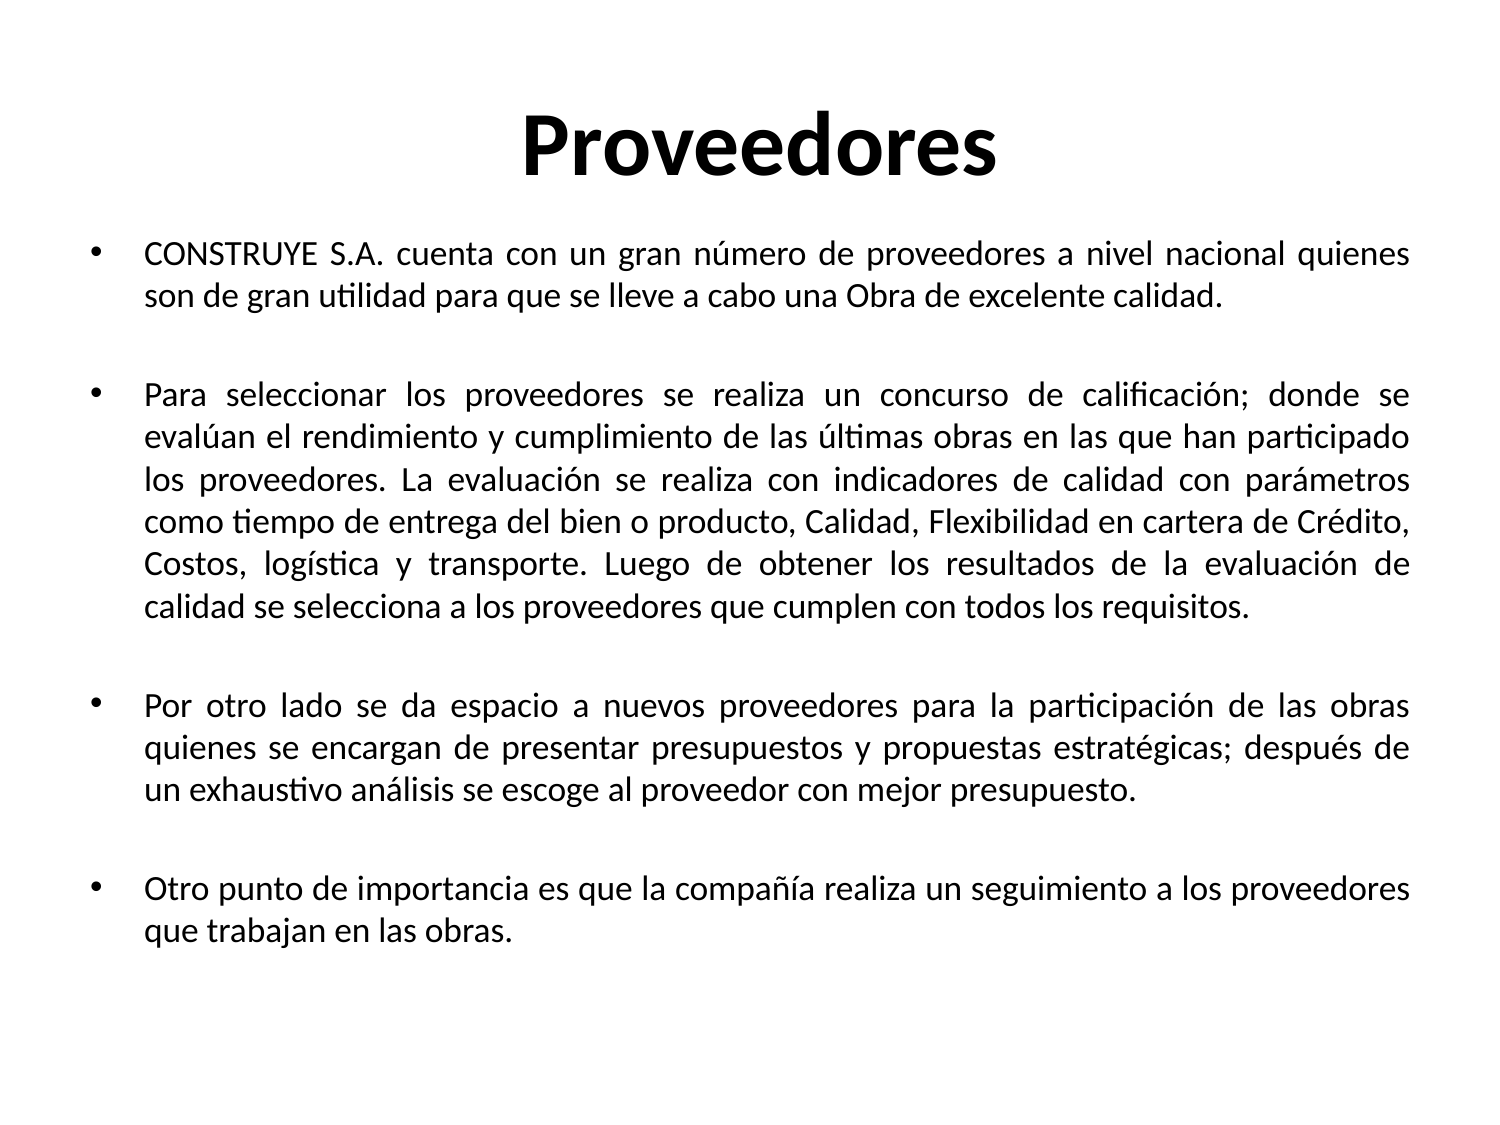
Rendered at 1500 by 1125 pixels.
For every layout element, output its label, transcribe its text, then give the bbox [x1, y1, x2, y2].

list CONSTRUYE S.A. cuenta con un gran número de proveedores a nivel nacional quienes son de gran utilidad para que se lleve a cabo una Obra de excelente calidad. Para seleccionar los proveedores se realiza un concurso de calificación; donde se evalúan el rendimiento y cumplimiento de las últimas obras en las que han participado los proveedores. La evaluación se realiza con indicadores de calidad con parámetros como tiempo de entrega del bien o producto, Calidad, Flexibilidad en cartera de Crédito, Costos, logística y transporte. Luego de obtener los resultados de la evaluación de calidad se selecciona a los proveedores que cumplen con todos los requisitos. Por otro lado se da espacio a nuevos proveedores para la participación de las obras quienes se encargan de presentar presupuestos y propuestas estratégicas; después de un exhaustivo análisis se escoge al proveedor con mejor presupuesto. Otro punto de importancia es que la compañía realiza un seguimiento a los proveedores que trabajan en las obras. [74, 222, 1426, 1006]
title Proveedores [74, 44, 1426, 222]
